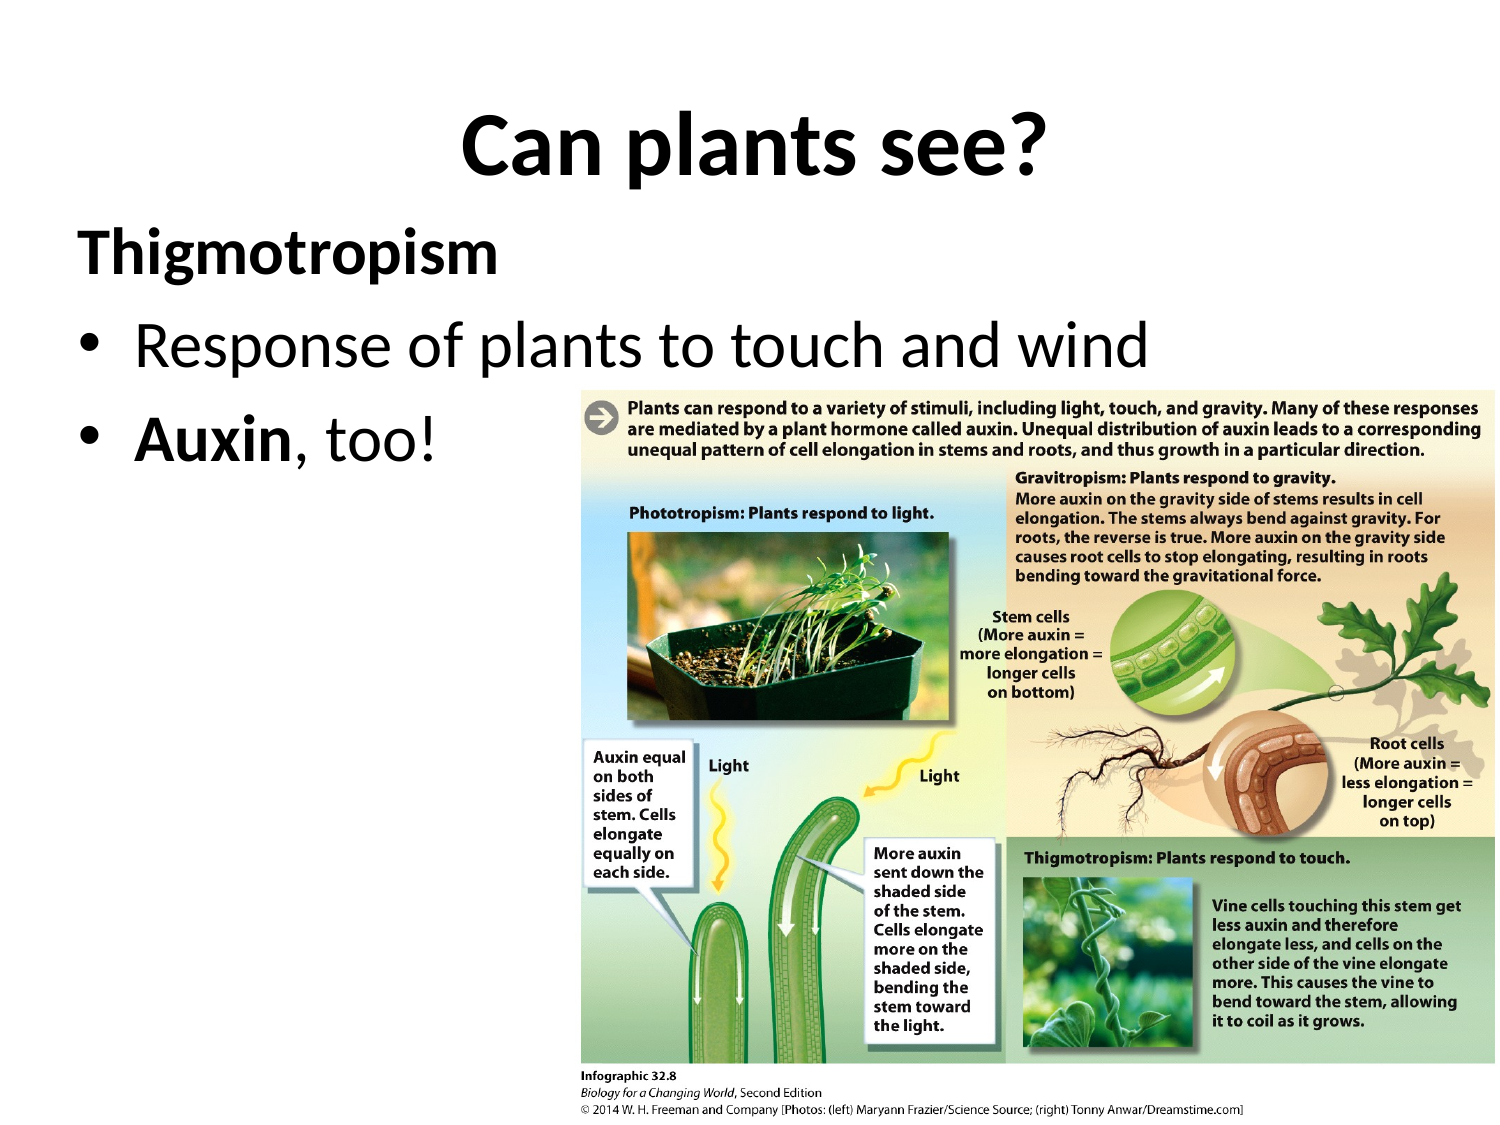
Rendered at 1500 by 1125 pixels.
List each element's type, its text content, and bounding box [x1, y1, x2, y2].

list Thigmotropism Response of plants to touch and wind Auxin, too! [63, 200, 1413, 538]
title Can plants see? [50, 45, 1463, 233]
picture [574, 384, 1500, 1119]
